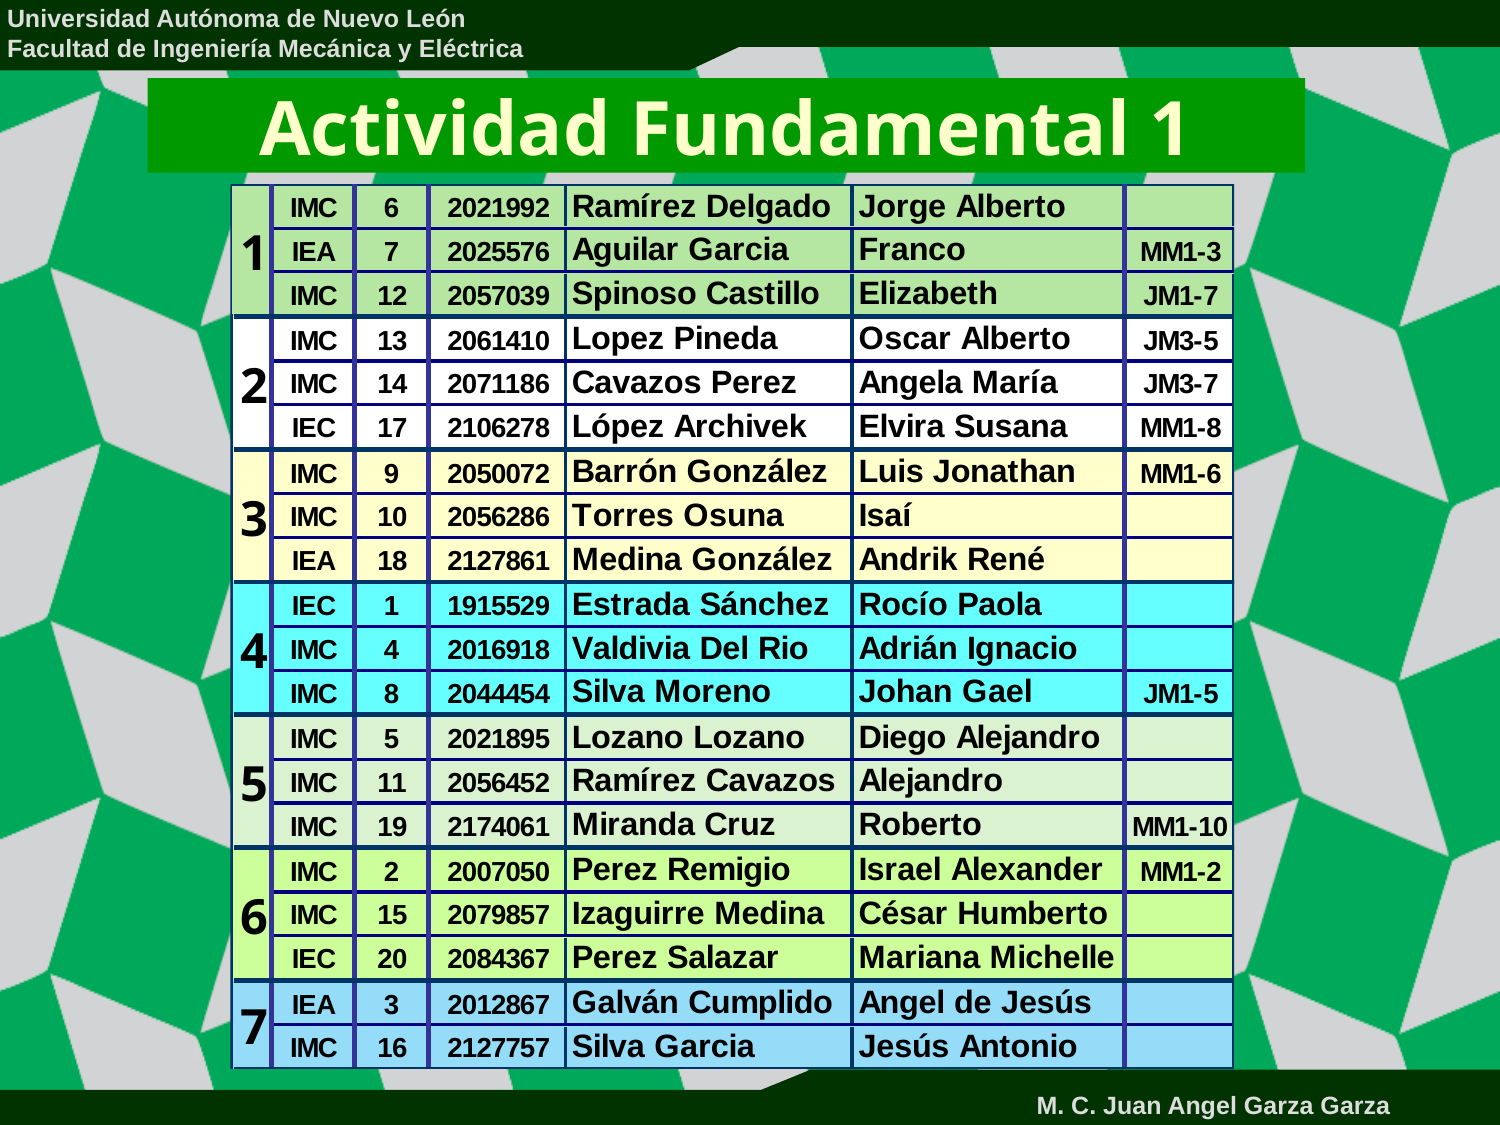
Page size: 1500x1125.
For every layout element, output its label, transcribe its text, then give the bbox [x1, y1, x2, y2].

title Actividad Fundamental 1 [147, 78, 1306, 173]
picture [0, 47, 1500, 1089]
